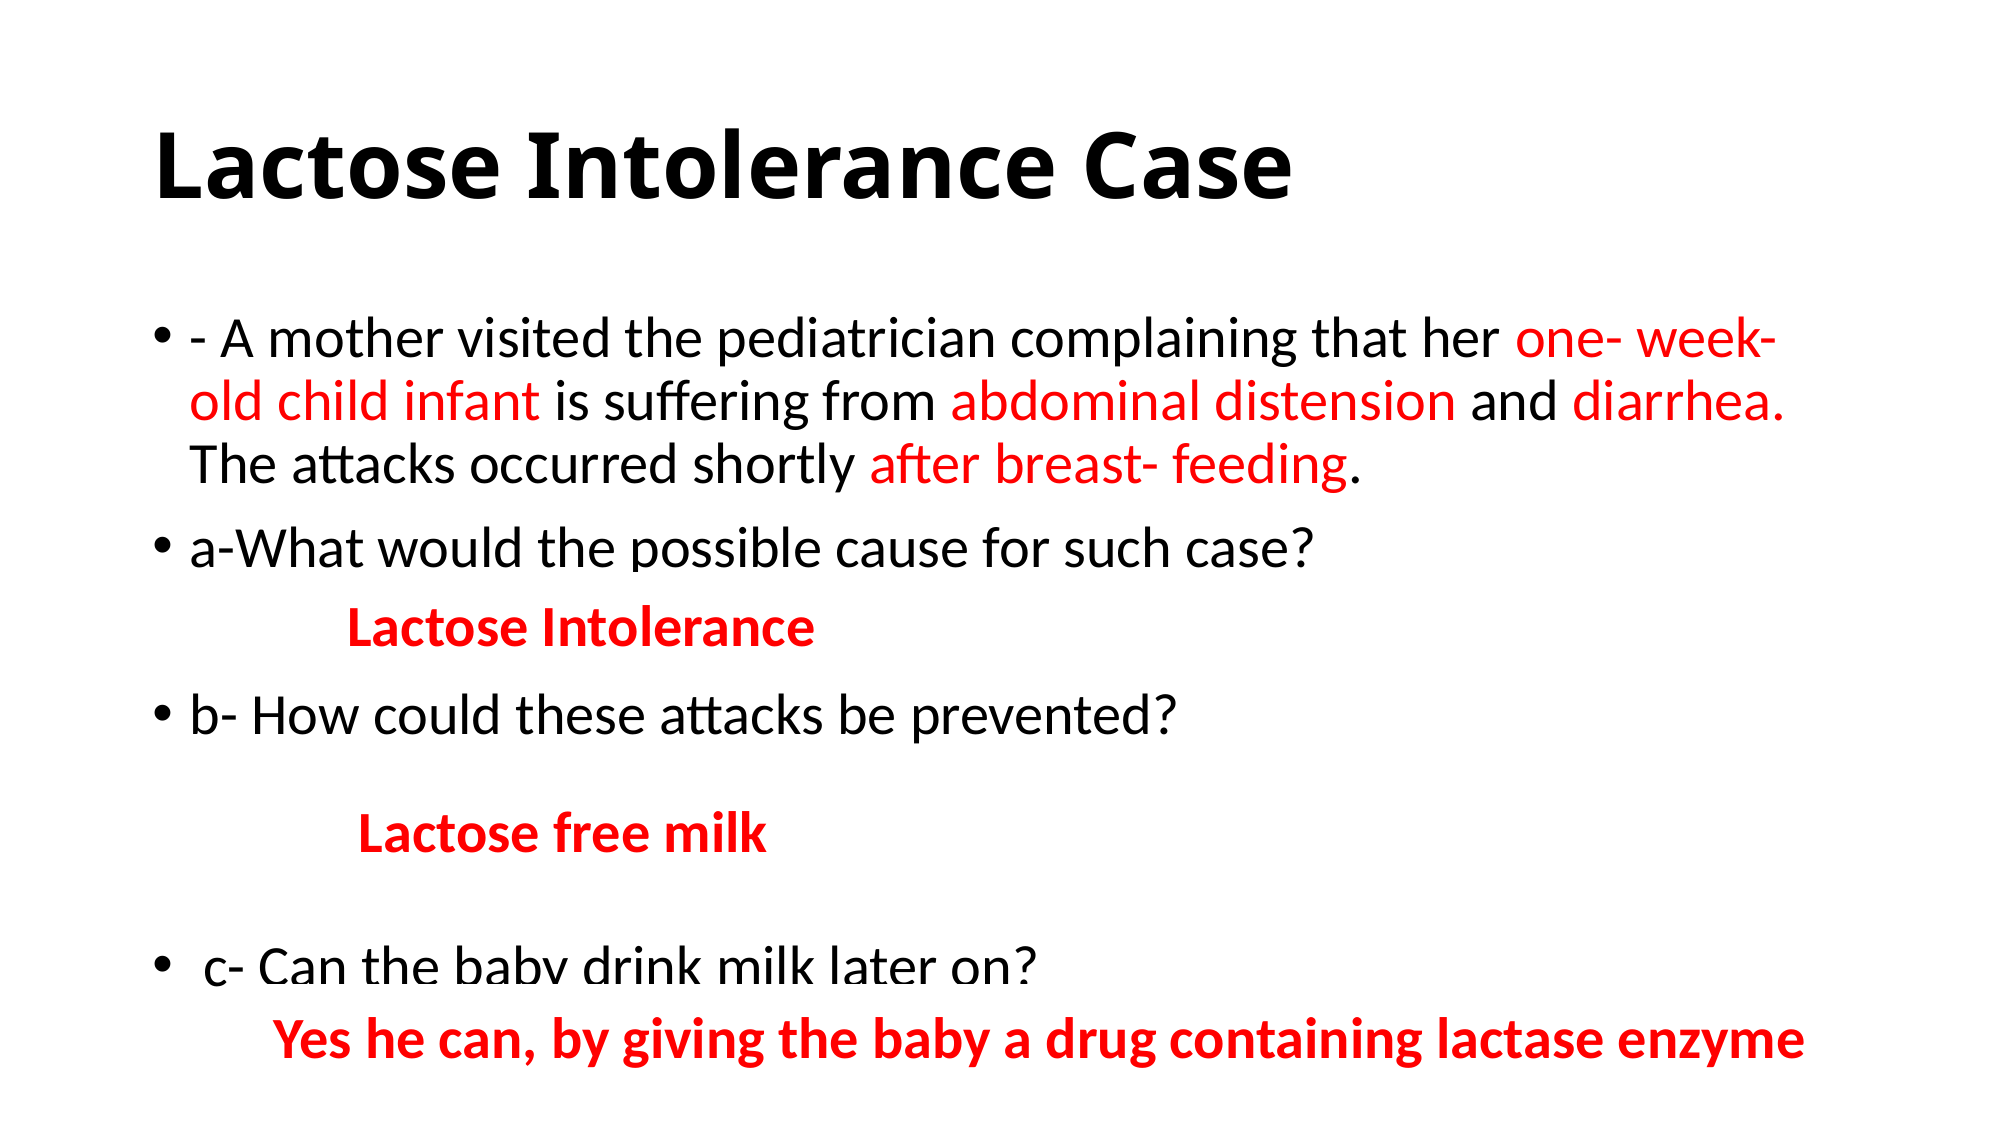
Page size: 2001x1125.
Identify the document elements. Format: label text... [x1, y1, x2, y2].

text_box Lactose Intolerance [258, 572, 905, 674]
title Lactose Intolerance Case [137, 59, 1863, 278]
list - A mother visited the pediatrician complaining that her one- week- old child infant is suffering from abdominal distension and diarrhea. The attacks occurred shortly after breast- feeding. a-What would the possible cause for such case? b- How could these attacks be prevented? c- Can the baby drink milk later on? [137, 299, 1863, 1014]
text_box Yes he can, by giving the baby a drug containing lactase enzyme [240, 984, 1840, 1086]
text_box Lactose free milk [240, 778, 887, 880]
